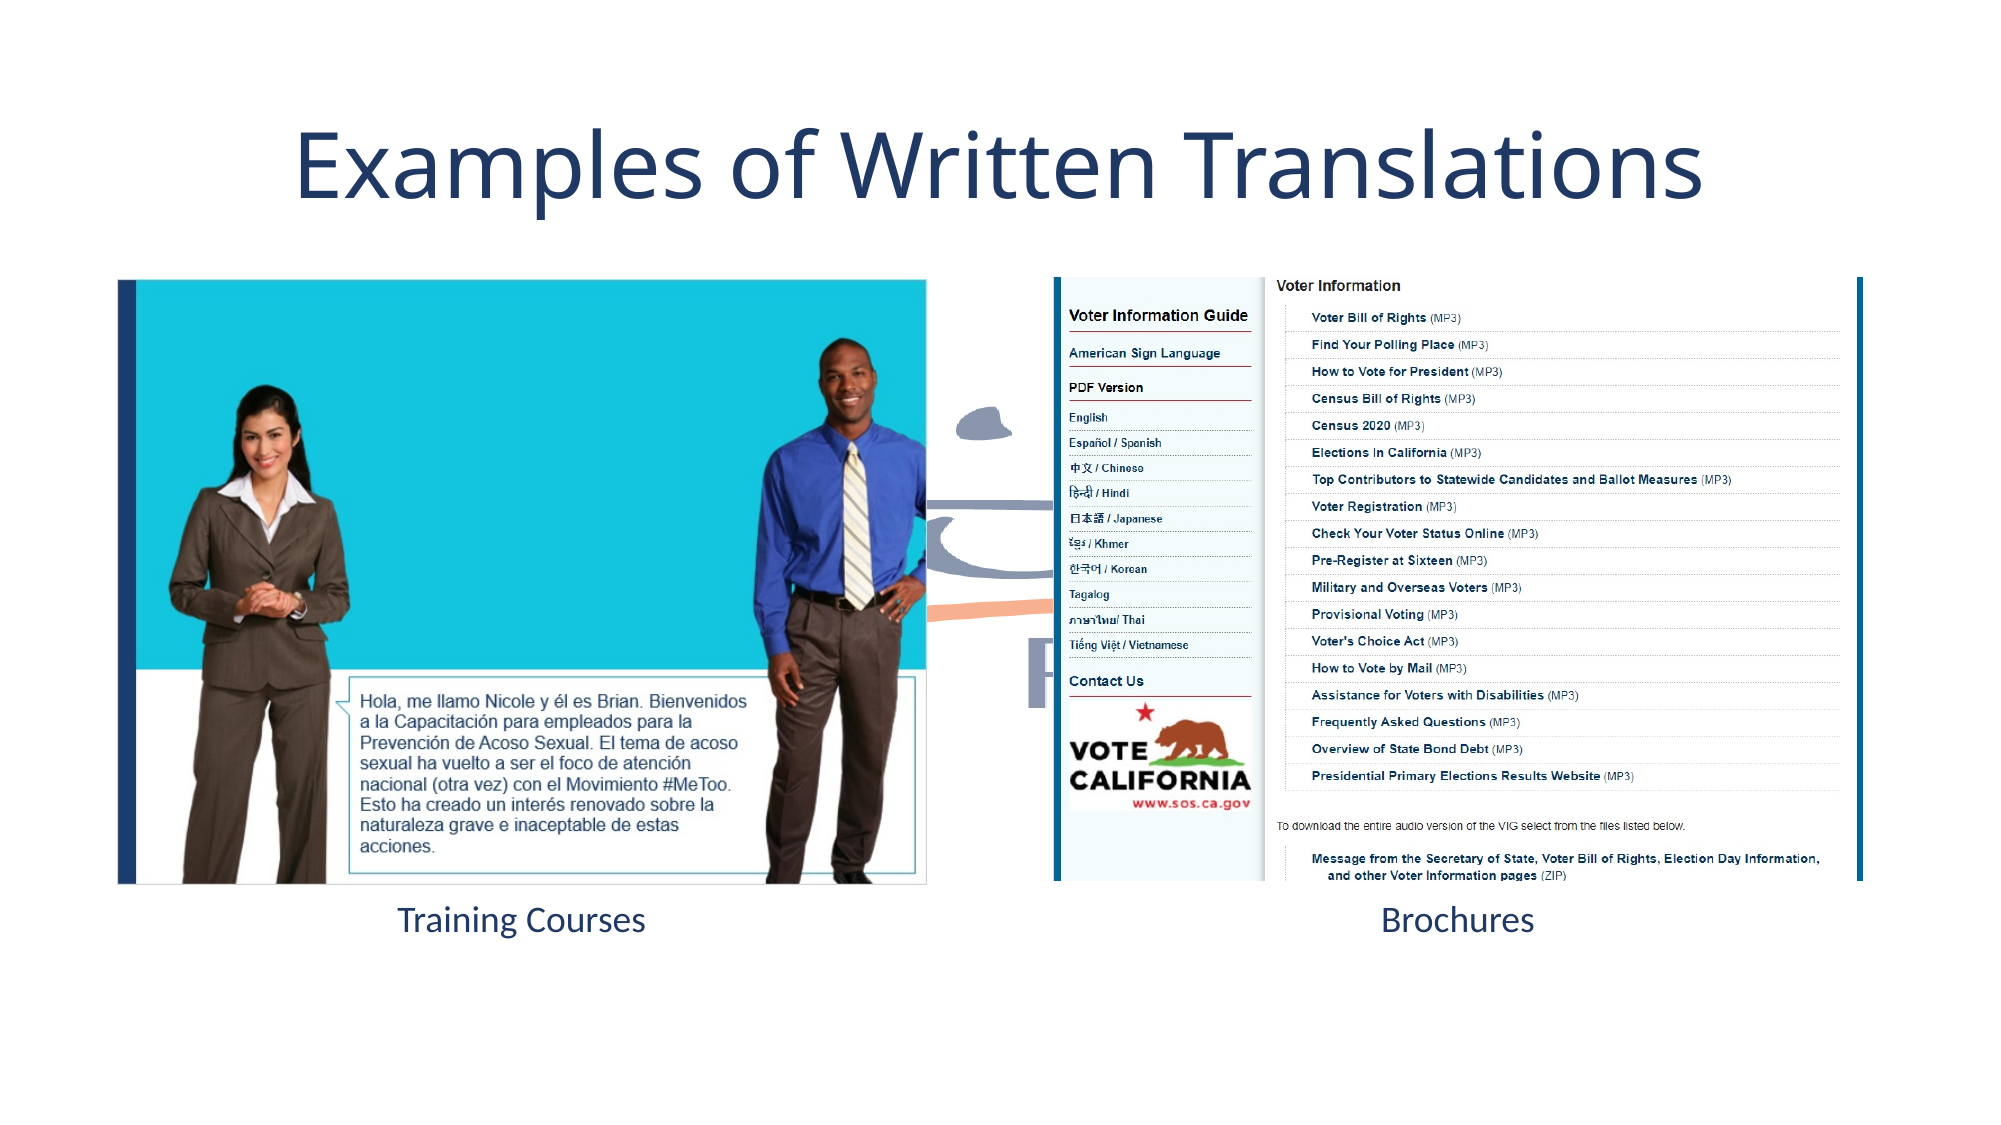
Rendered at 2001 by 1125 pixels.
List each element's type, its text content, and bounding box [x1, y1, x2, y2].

text_box Training Courses [117, 887, 927, 947]
picture [117, 279, 927, 886]
text_box Brochures [1053, 887, 1863, 947]
title Examples of Written Translations [137, 59, 1863, 278]
picture [1061, 277, 1857, 881]
